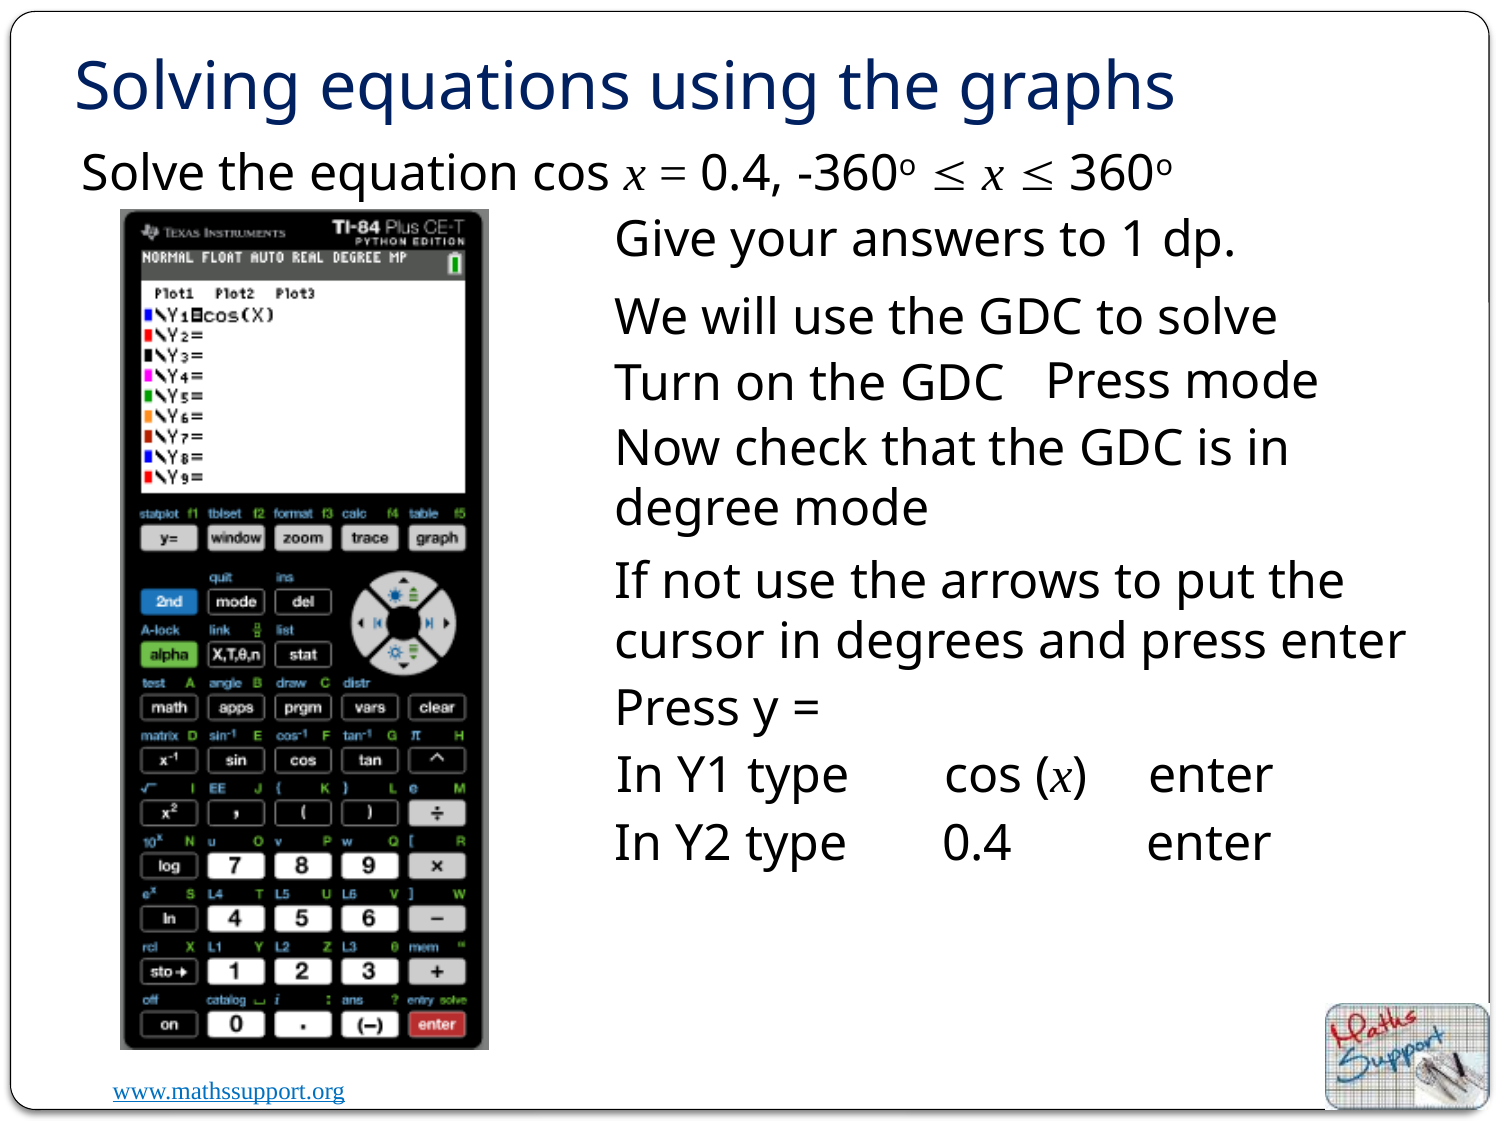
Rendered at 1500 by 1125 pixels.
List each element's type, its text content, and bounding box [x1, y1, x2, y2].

text_box cos (x) [929, 734, 1132, 810]
text_box enter [1133, 734, 1363, 810]
text_box In Y2 type [600, 803, 927, 878]
text_box Now check that the GDC is in degree mode [600, 416, 1307, 540]
text_box In Y1 type [602, 734, 929, 803]
text_box Press mode [1030, 341, 1356, 416]
text_box If not use the arrows to put the cursor in degrees and press enter [600, 540, 1433, 676]
text_box Solve the equation cos x = 0.4, -360o  x  360o [66, 133, 1433, 208]
text_box Give your answers to 1 dp. [600, 199, 1333, 275]
text_box [93, 1074, 376, 1109]
text_box Turn on the GDC [599, 343, 1031, 419]
text_box We will use the GDC to solve [600, 277, 1307, 343]
text_box Solving equations using the graphs [59, 35, 1356, 130]
text_box Press y = [600, 676, 1276, 743]
picture [119, 209, 489, 1051]
text_box enter [1131, 803, 1361, 878]
text_box [1324, 1004, 1488, 1106]
picture [1325, 1003, 1490, 1110]
text_box 0.4 [927, 803, 1130, 878]
